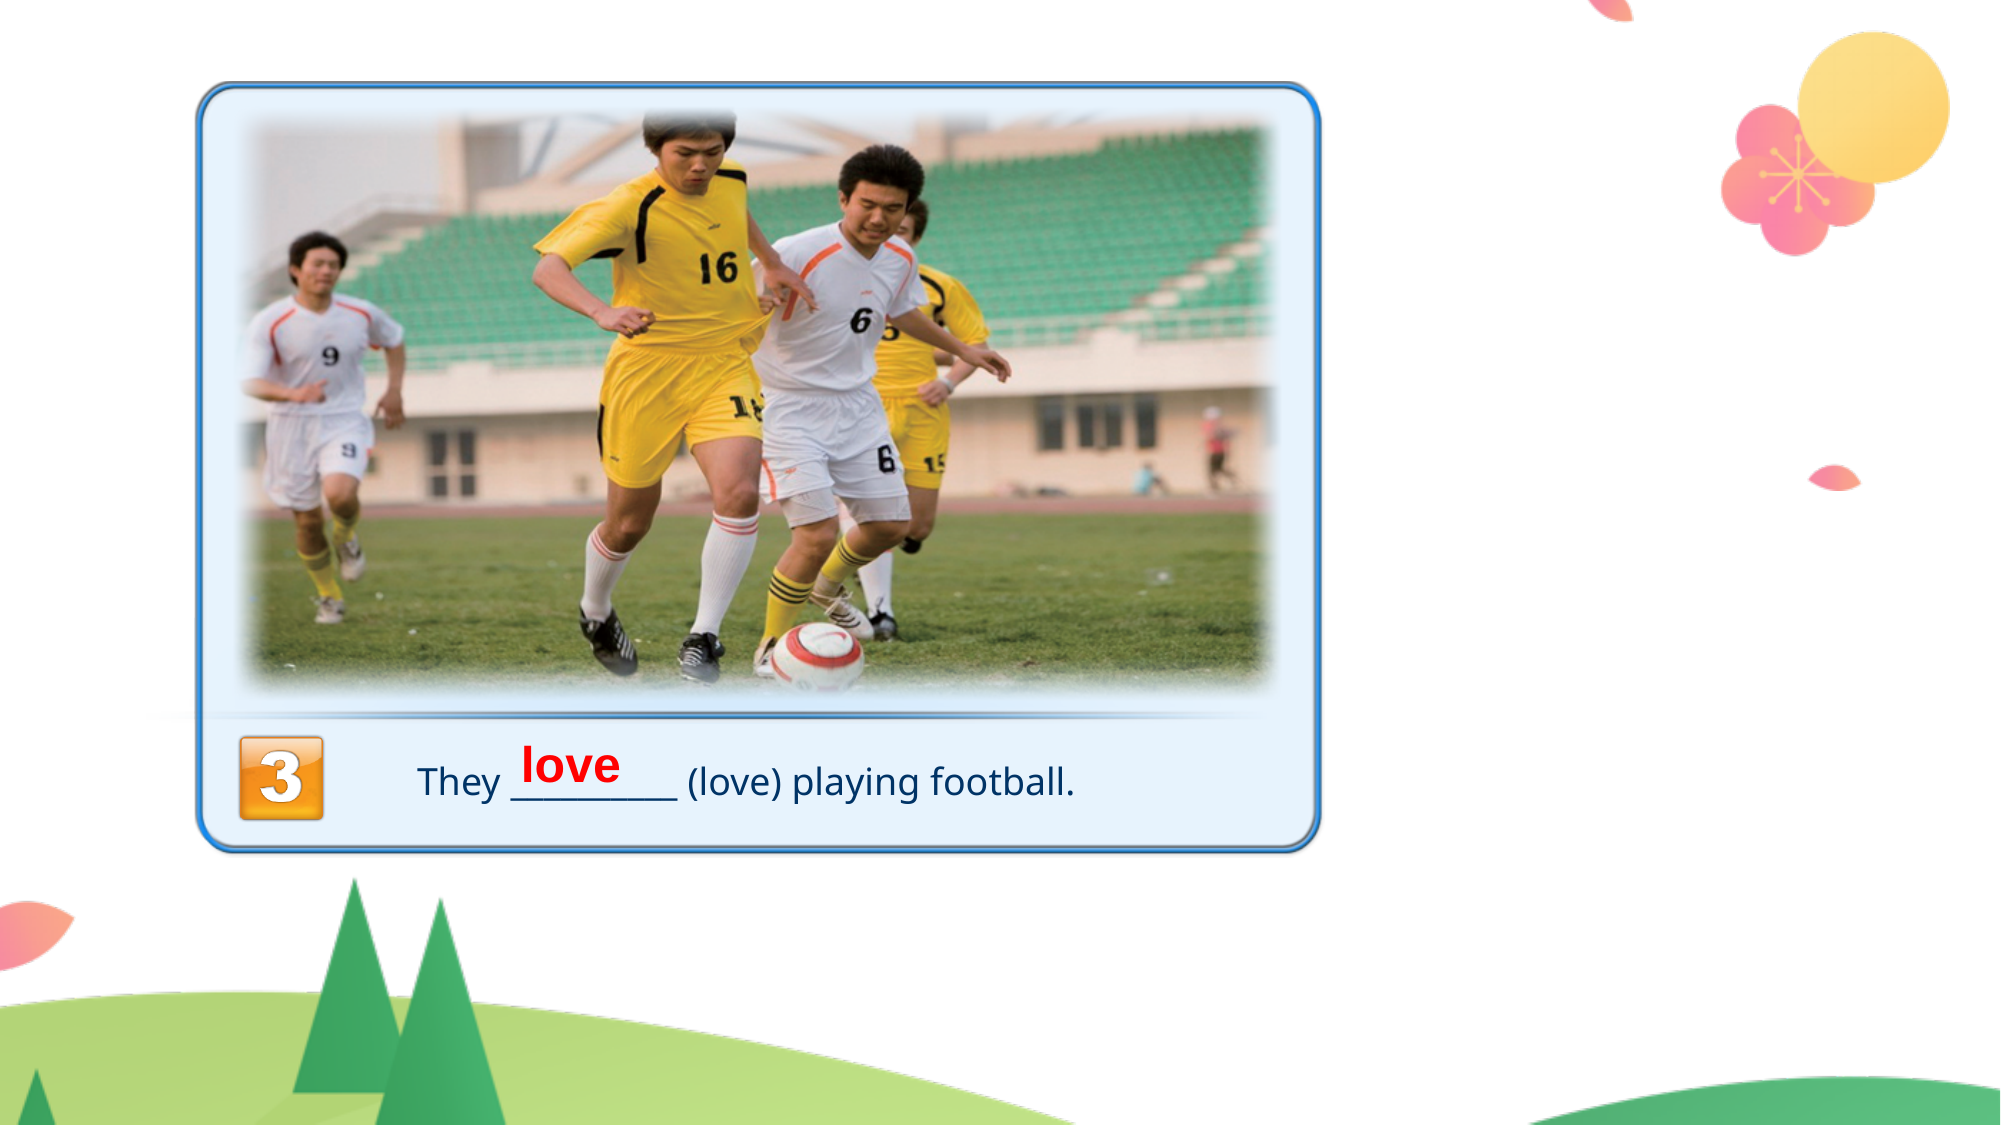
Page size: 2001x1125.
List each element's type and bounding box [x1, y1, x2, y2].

picture [0, 0, 2001, 1125]
text_box [146, 81, 1324, 858]
